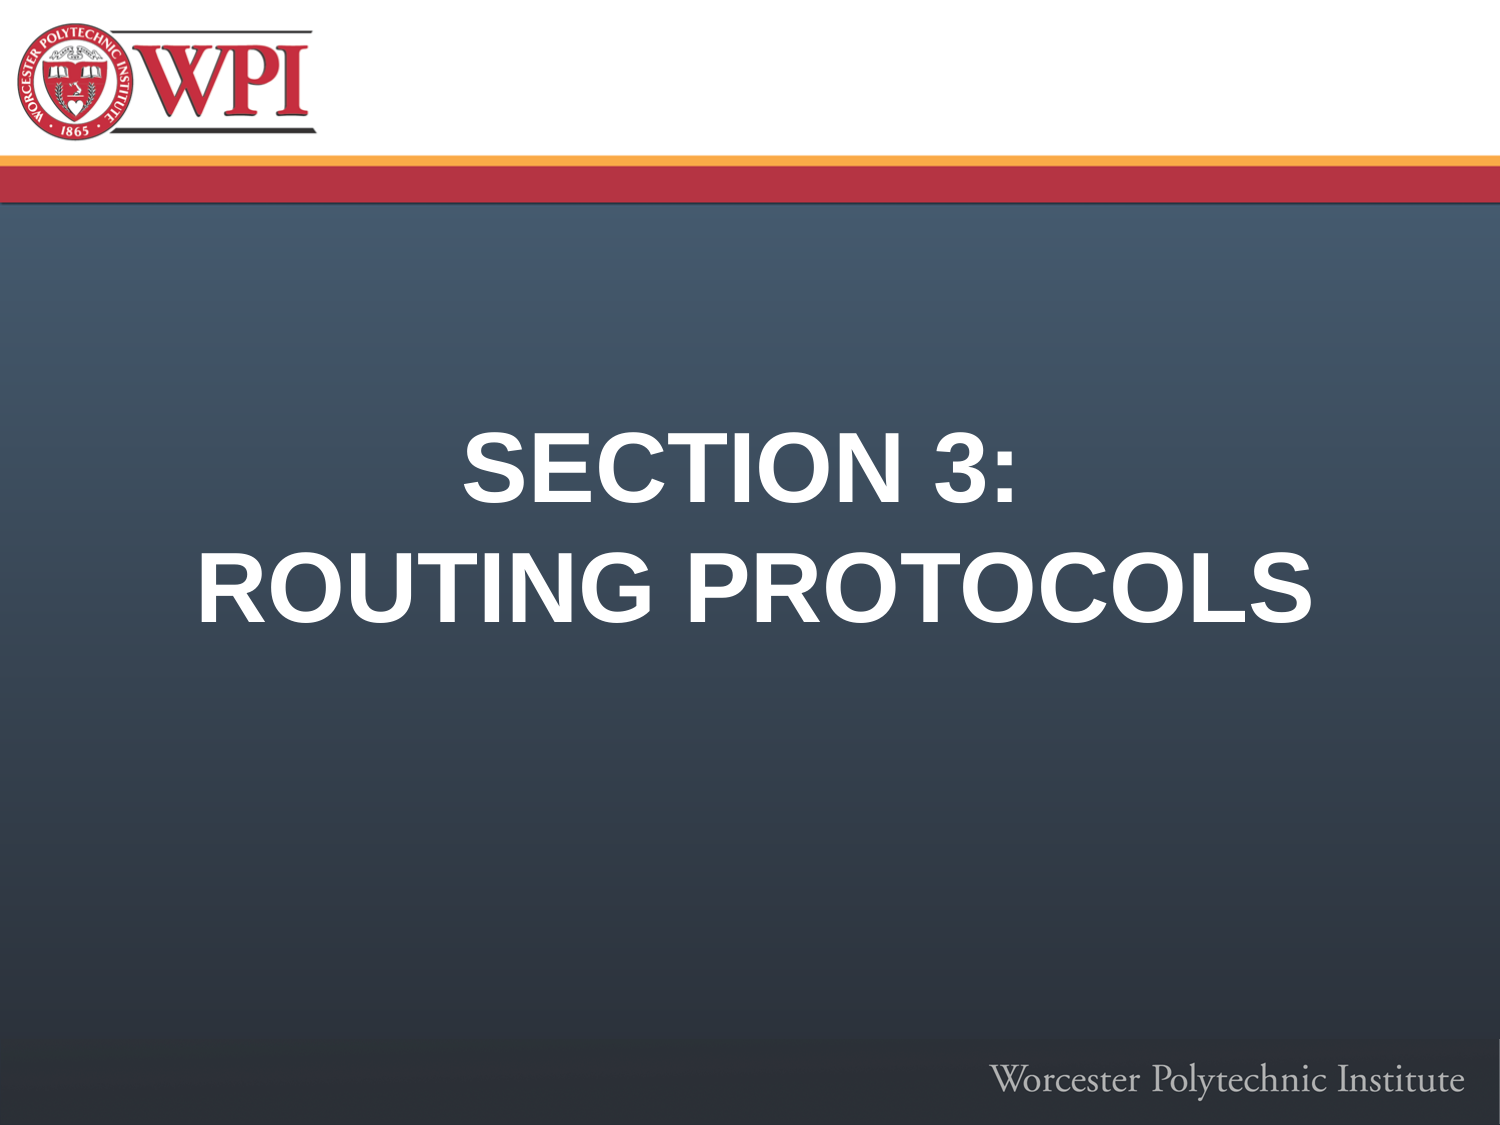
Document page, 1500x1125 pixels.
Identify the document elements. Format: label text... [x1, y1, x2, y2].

title Section 3: ROUTING PROTOCOLS [118, 394, 1394, 619]
picture [0, 0, 1500, 207]
picture [0, 1039, 1500, 1125]
